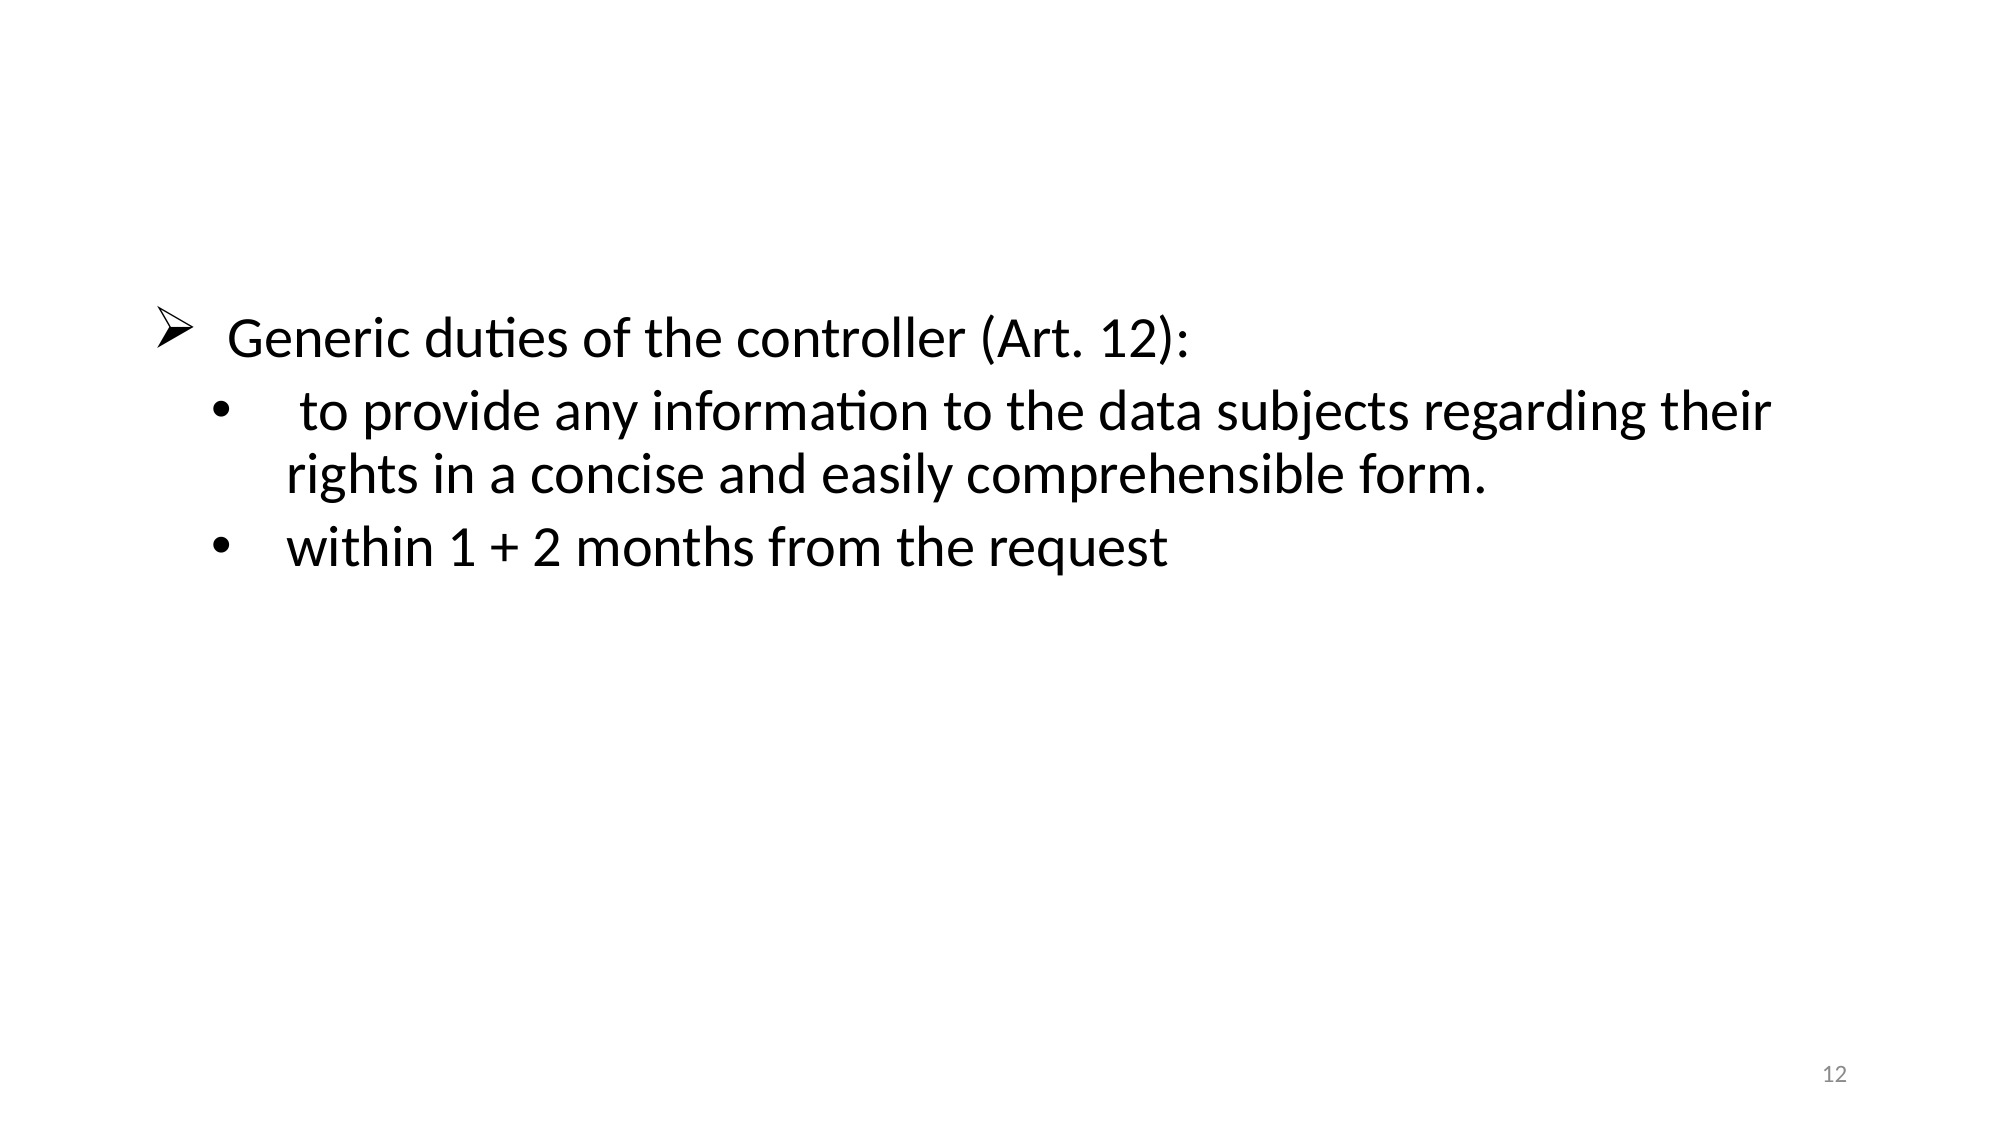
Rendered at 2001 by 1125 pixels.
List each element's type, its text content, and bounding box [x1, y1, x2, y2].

slide_number 12 [1412, 1042, 1863, 1103]
list Generic duties of the controller (Art. 12): to provide any information to the data subjects regarding their rights in a concise and easily comprehensible form. within 1 + 2 months from the request [137, 299, 1863, 1014]
